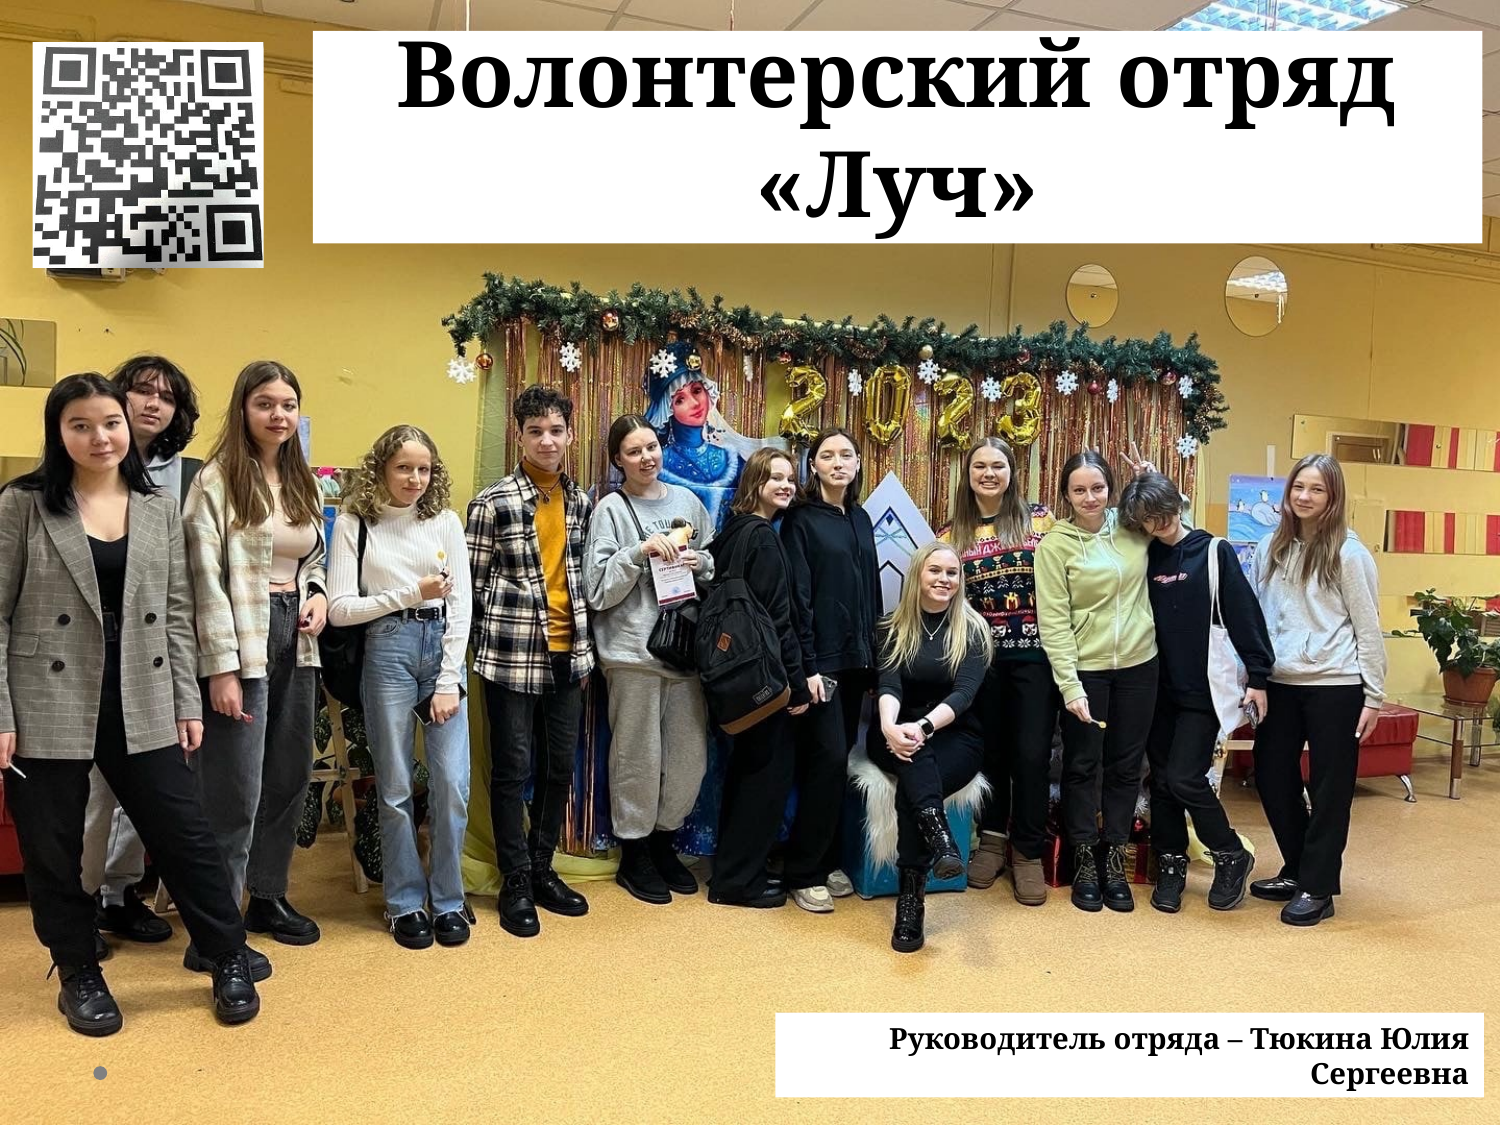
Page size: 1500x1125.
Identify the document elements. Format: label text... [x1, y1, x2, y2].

text_box Руководитель отряда – Тюкина Юлия Сергеевна [775, 1012, 1484, 1098]
title Волонтерский отряд «Луч» [312, 30, 1483, 244]
picture [0, 0, 1500, 1125]
